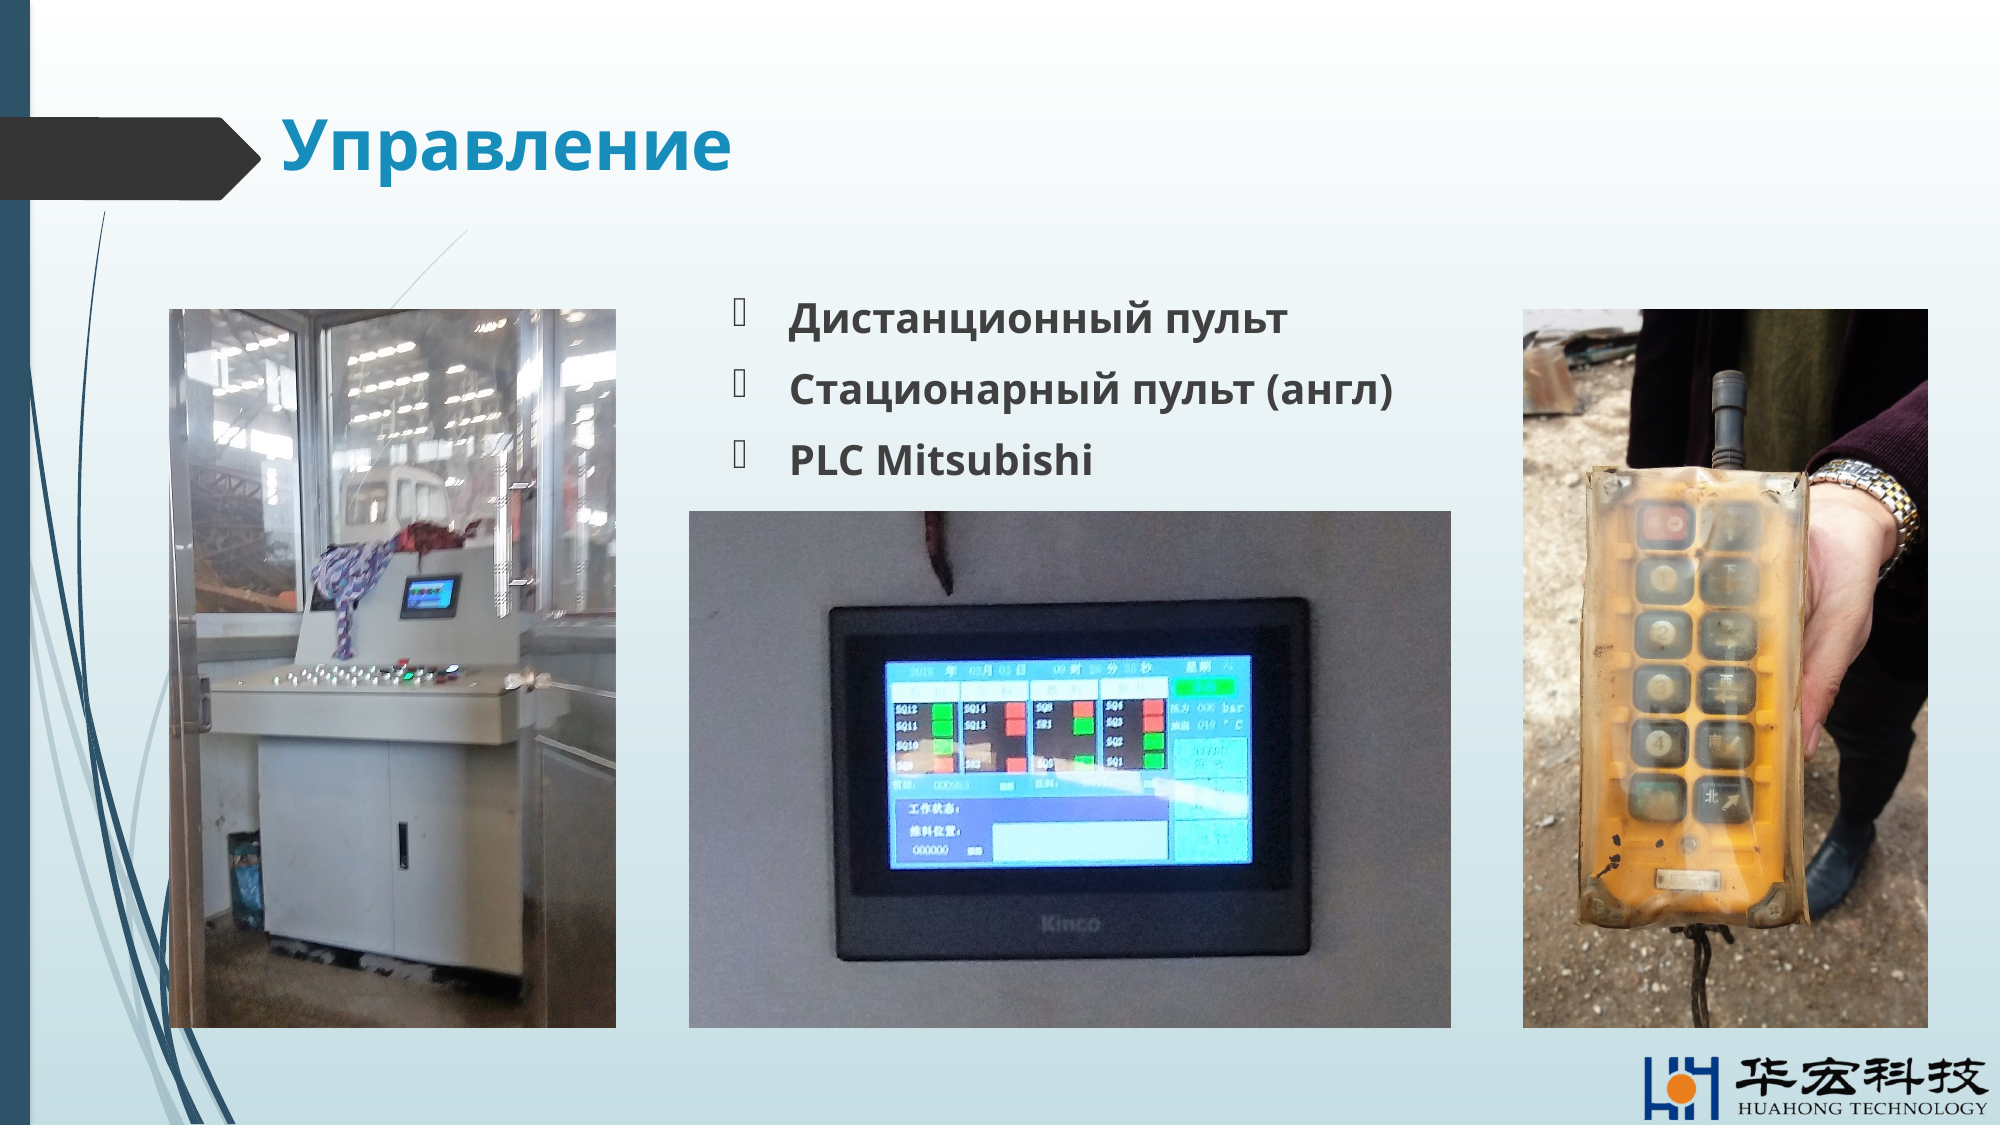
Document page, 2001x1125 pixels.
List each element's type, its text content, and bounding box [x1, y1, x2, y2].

picture [1641, 1051, 1991, 1125]
picture [168, 309, 616, 1028]
list Дистанционный пульт Стационарный пульт (англ) PLC Mitsubishi [717, 284, 1419, 510]
title Управление [266, 92, 1667, 225]
picture [1523, 309, 1928, 1028]
picture [688, 511, 1451, 1028]
